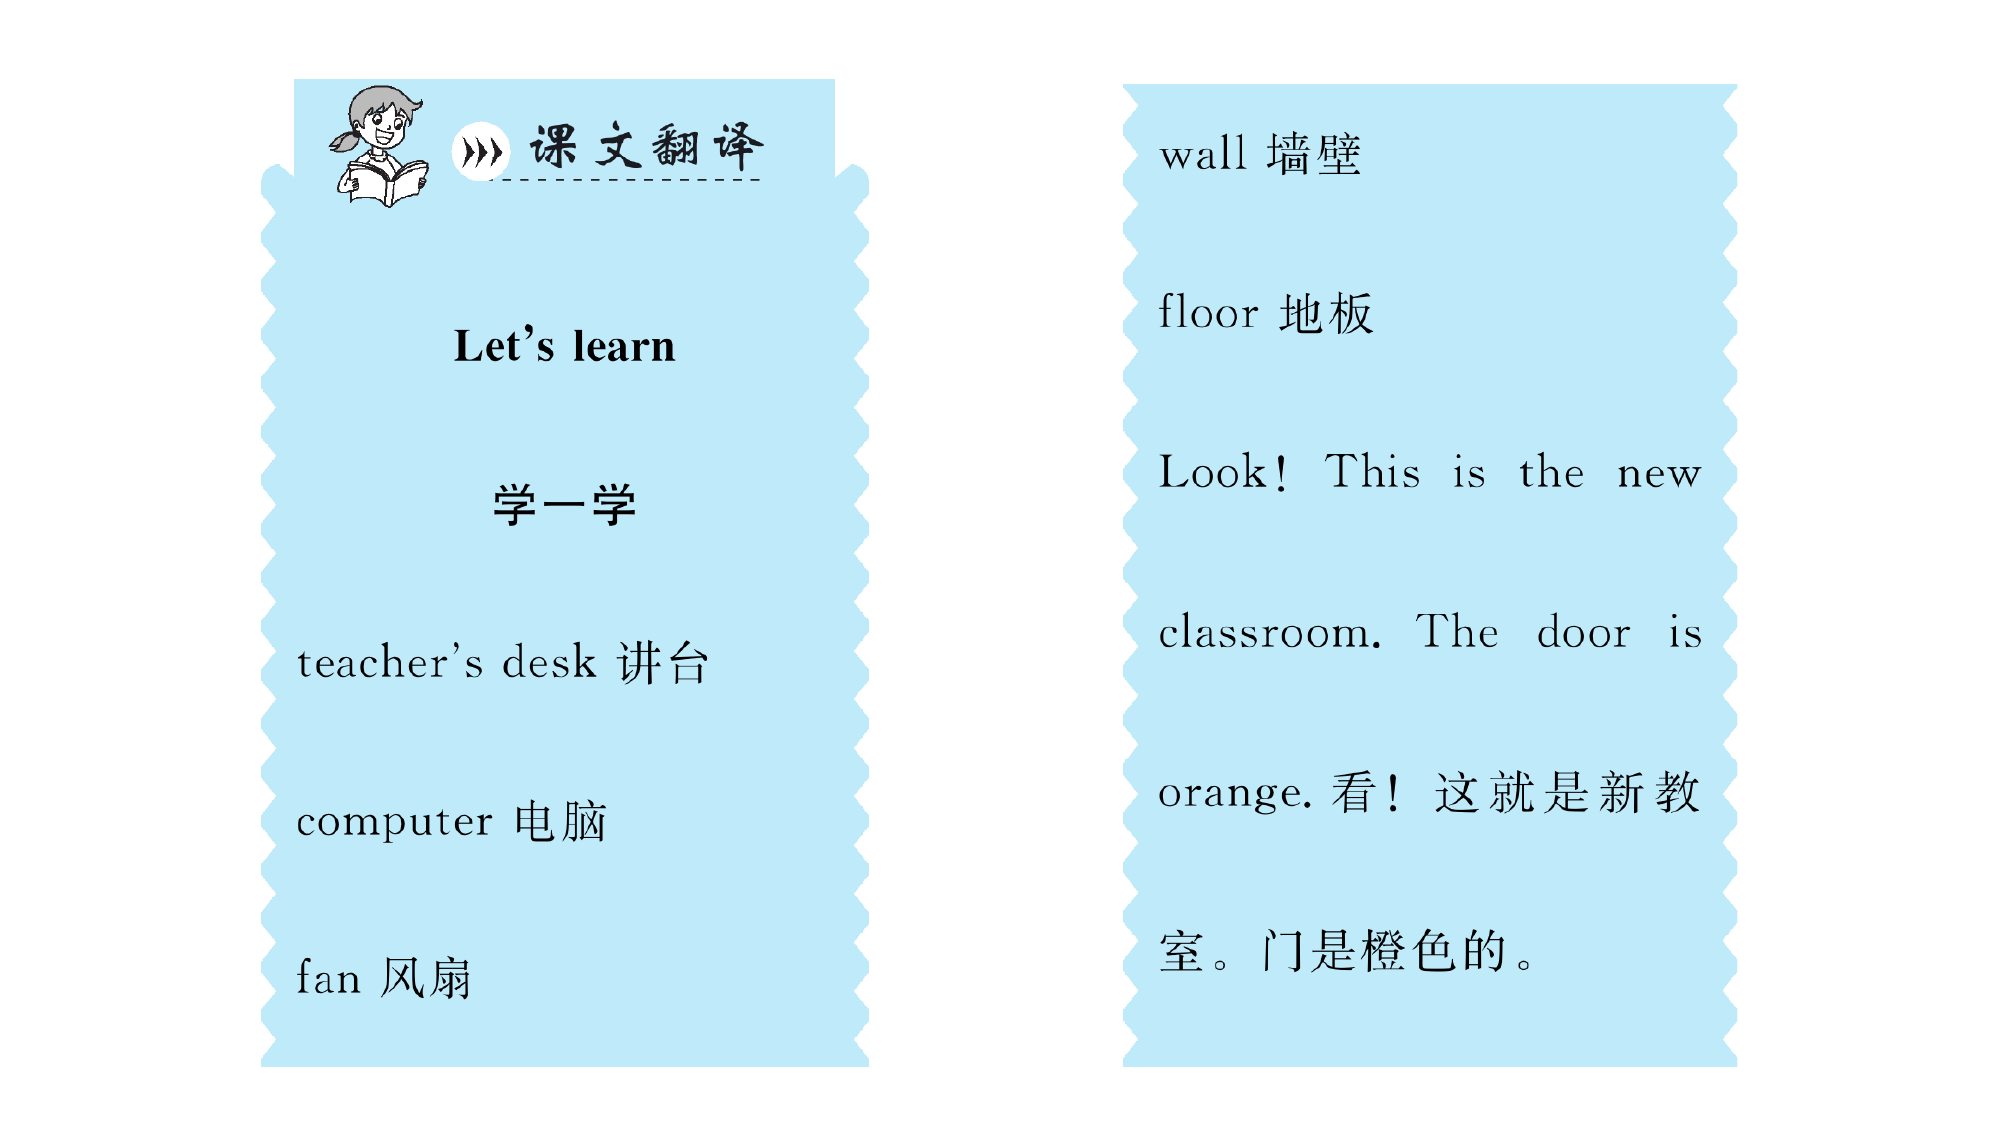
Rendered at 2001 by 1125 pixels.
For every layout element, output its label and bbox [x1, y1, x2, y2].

picture [256, 65, 888, 1067]
picture [1117, 84, 1757, 1067]
